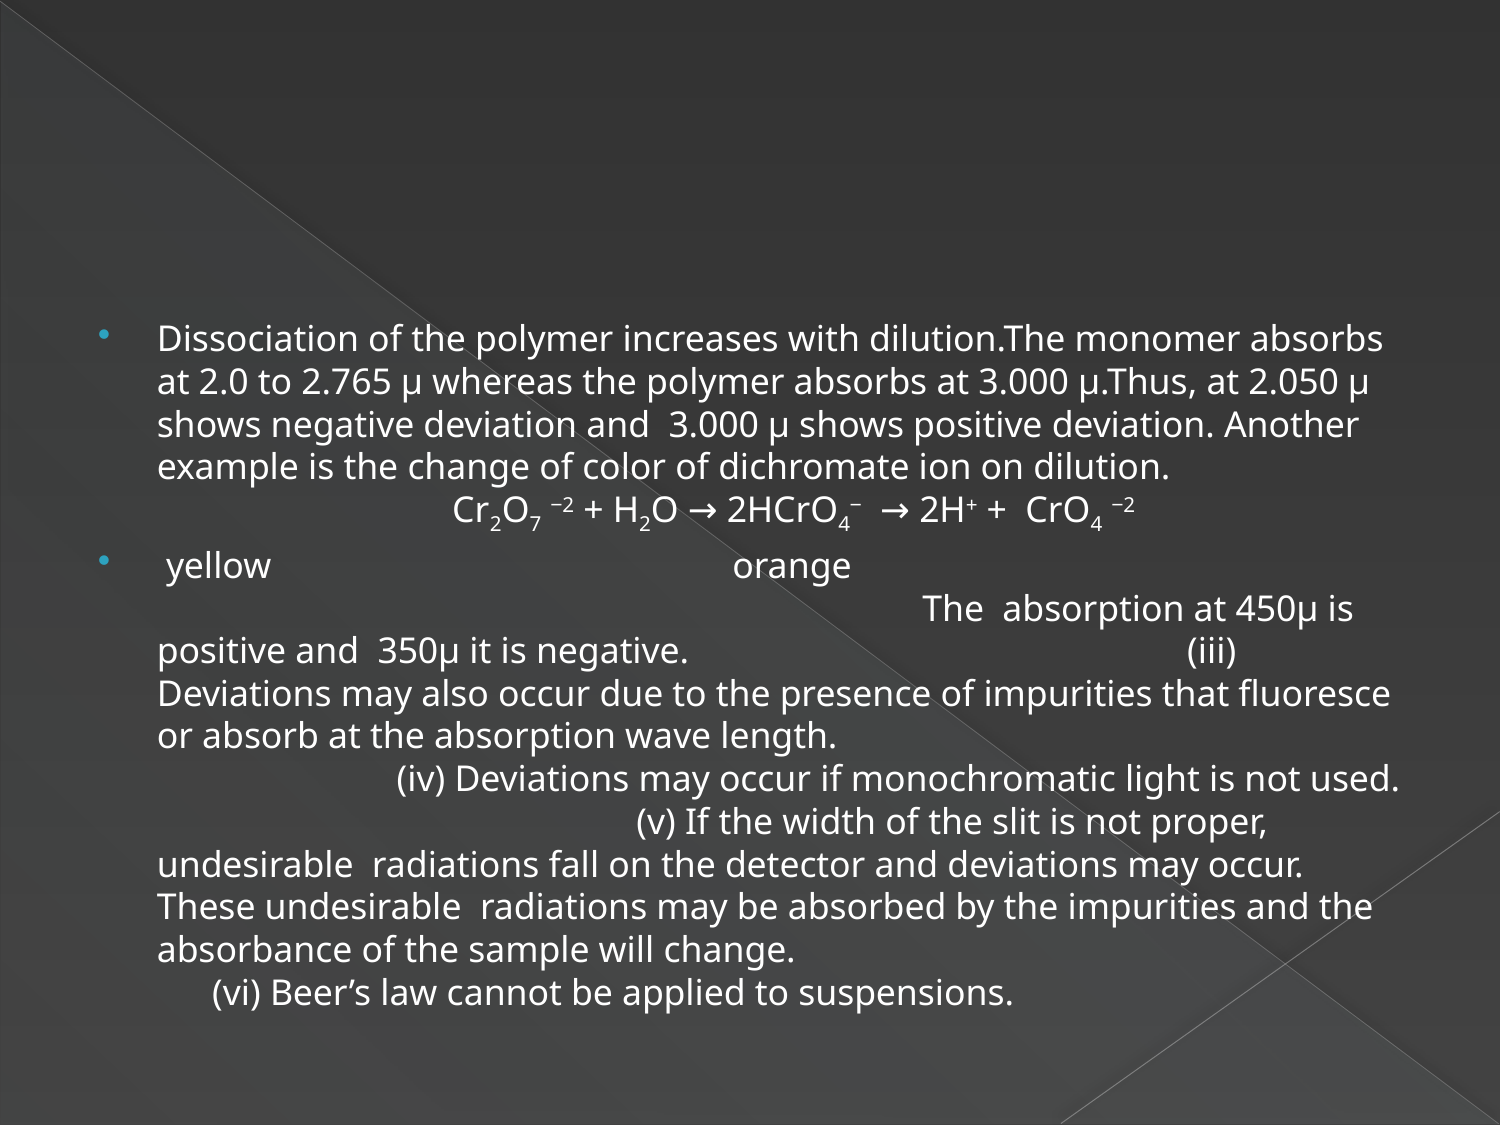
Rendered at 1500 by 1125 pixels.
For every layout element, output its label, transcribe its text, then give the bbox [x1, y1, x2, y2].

list Dissociation of the polymer increases with dilution.The monomer absorbs at 2.0 to 2.765 µ whereas the polymer absorbs at 3.000 µ.Thus, at 2.050 µ shows negative deviation and 3.000 µ shows positive deviation. Another example is the change of color of dichromate ion on dilution. Cr2O7 ‒2 + H2O → 2HCrO4‒ → 2H+ + CrO4 ‒2 yellow orange The absorption at 450µ is positive and 350µ it is negative. (iii) Deviations may also occur due to the presence of impurities that fluoresce or absorb at the absorption wave length. (iv) Deviations may occur if monochromatic light is not used. (v) If the width of the slit is not proper, undesirable radiations fall on the detector and deviations may occur. These undesirable radiations may be absorbed by the impurities and the absorbance of the sample will change. (vi) Beer’s law cannot be applied to suspensions. [75, 308, 1425, 1059]
